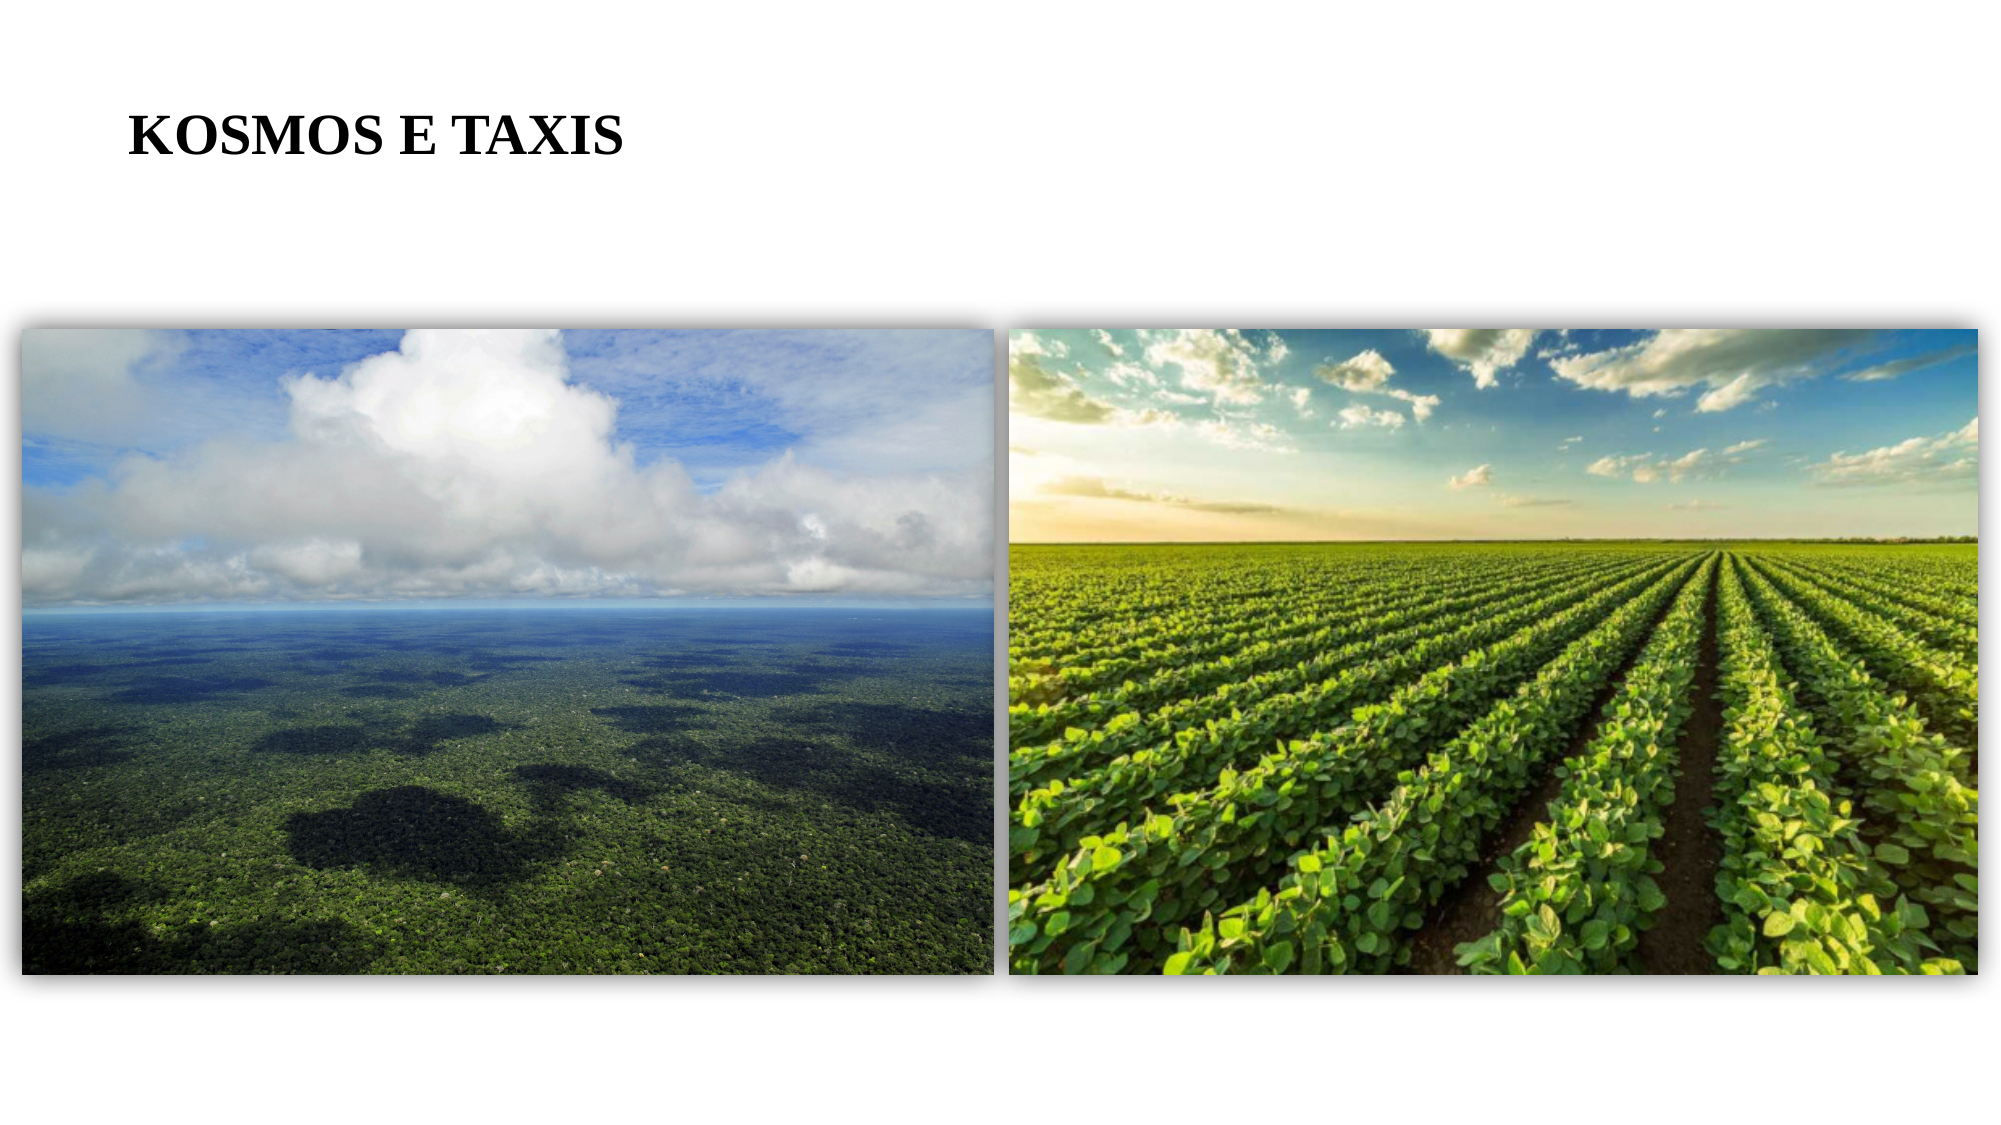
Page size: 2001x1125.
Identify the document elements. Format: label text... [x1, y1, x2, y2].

title KOSMOS E TAXIS [114, 74, 902, 197]
picture [1009, 329, 1978, 975]
picture [22, 329, 994, 975]
